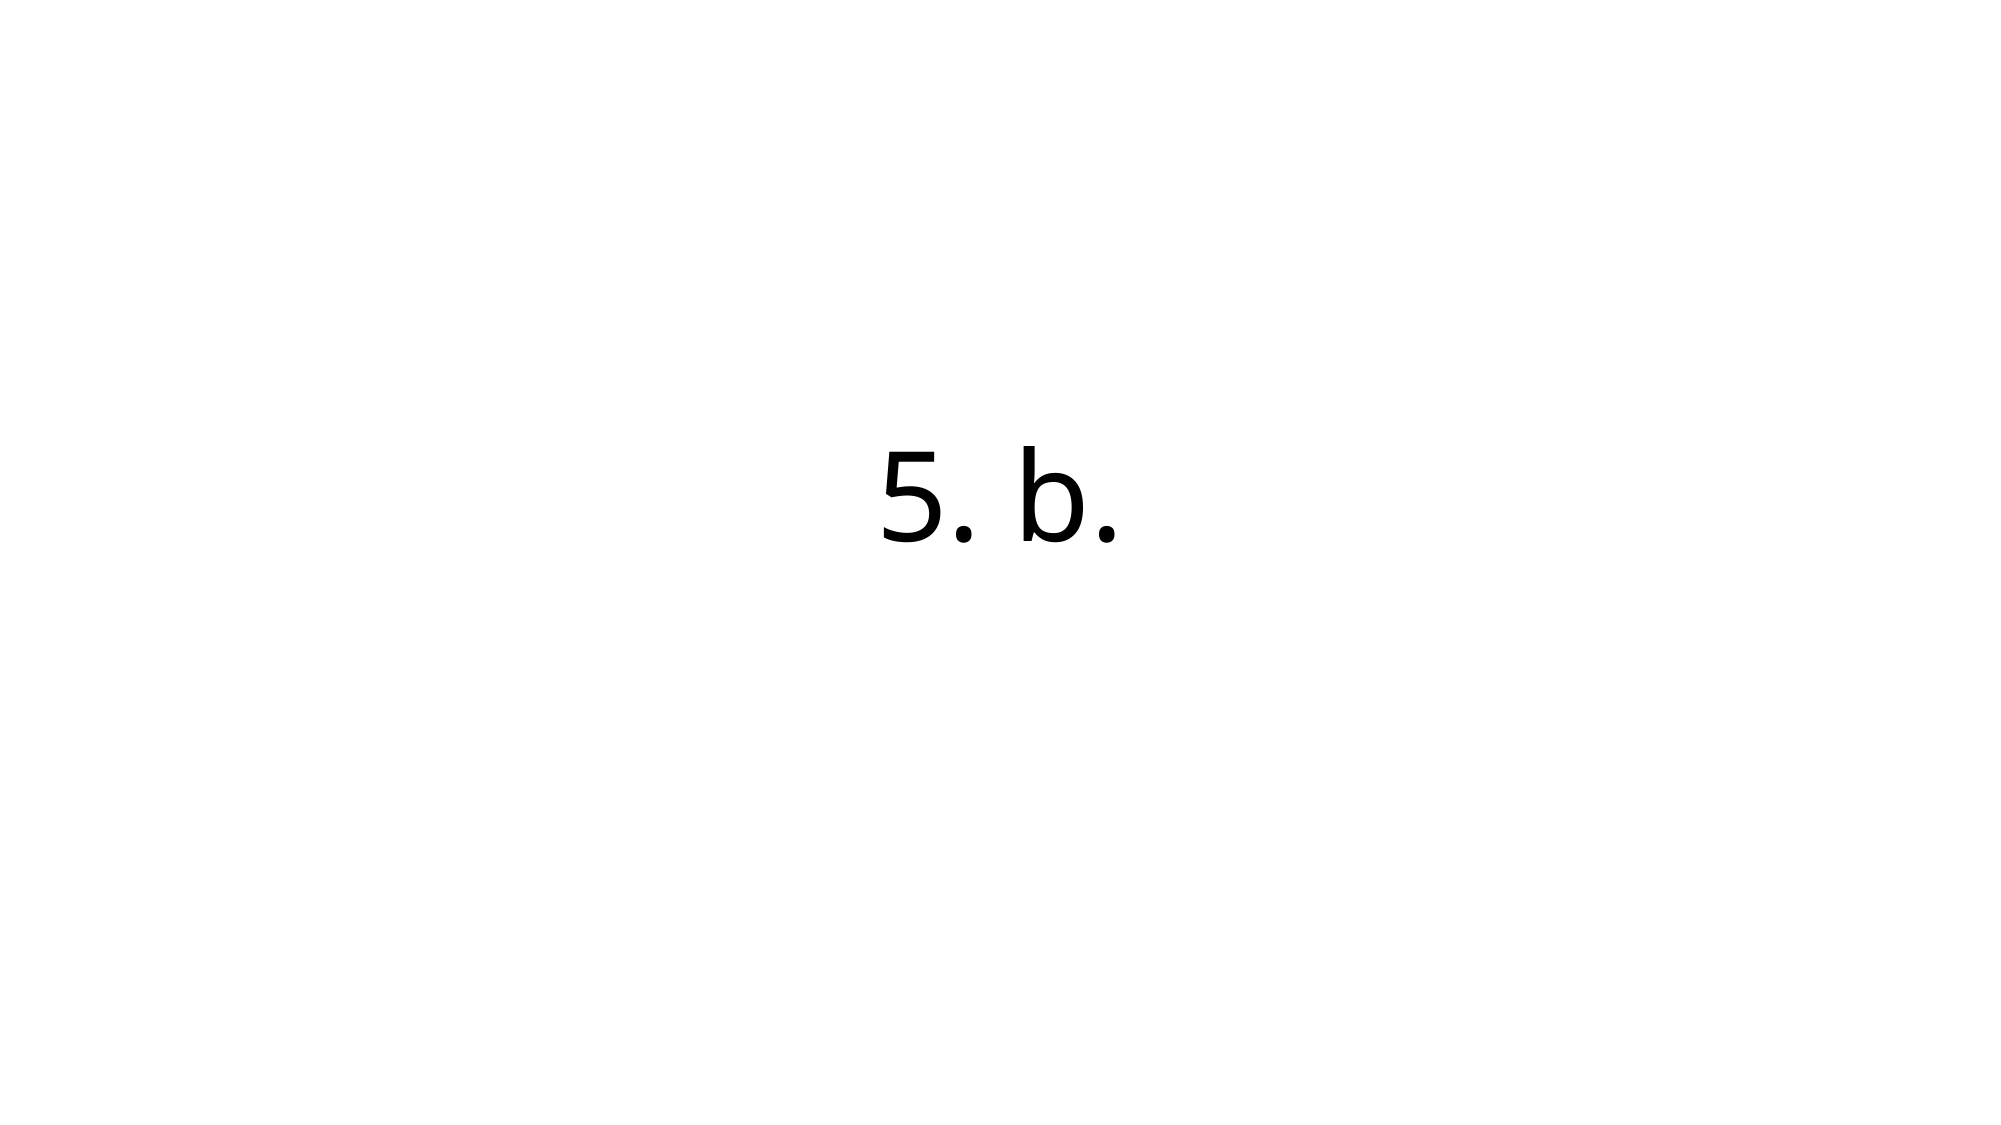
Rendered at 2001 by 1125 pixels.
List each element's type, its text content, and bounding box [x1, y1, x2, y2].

title 5. b. [249, 184, 1750, 576]
